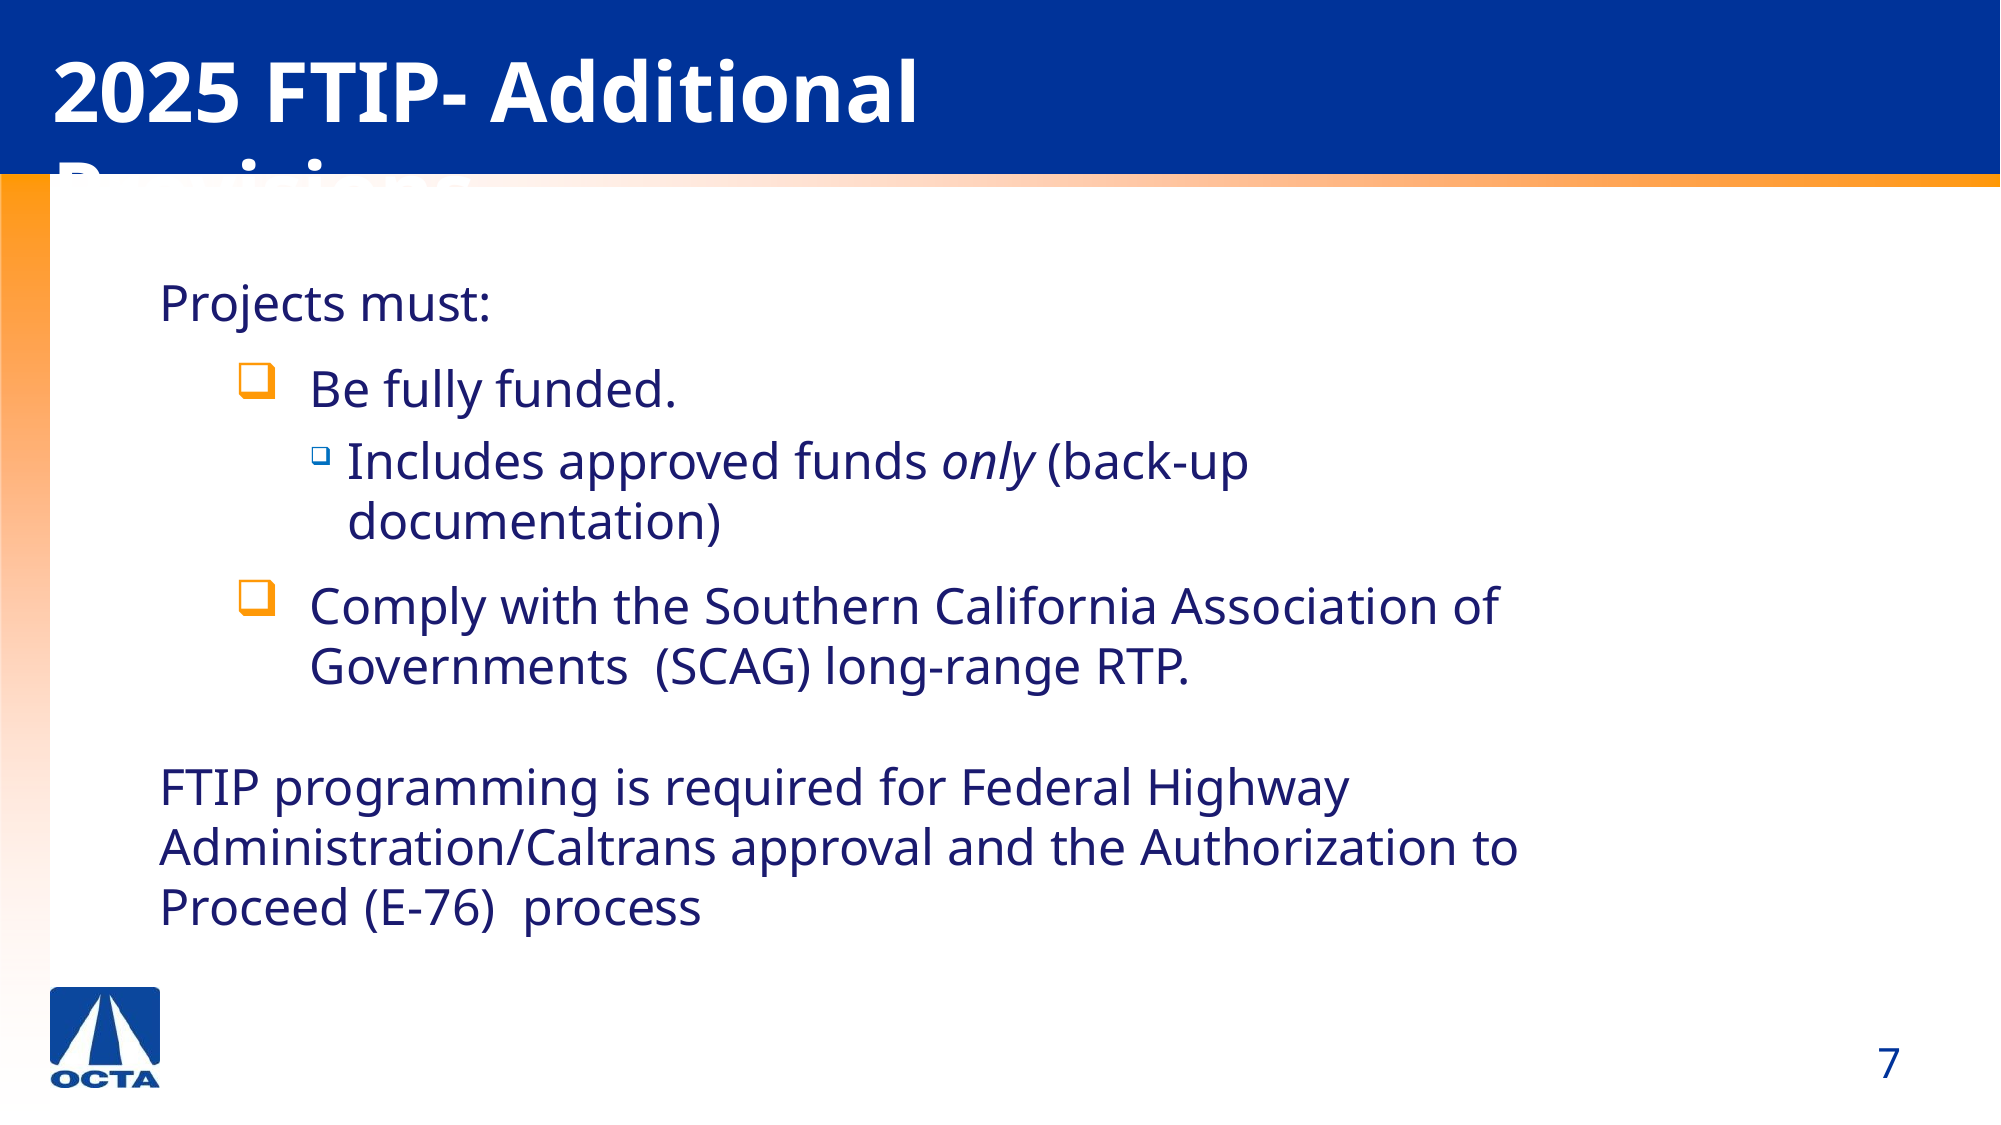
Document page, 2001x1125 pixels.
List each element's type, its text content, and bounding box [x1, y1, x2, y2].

text_box 7 [1871, 1045, 1907, 1095]
text_box Projects must: Be fully funded. Includes approved funds only (back-up documentation) Comply with the Southern California Association of Governments (SCAG) long-range RTP. FTIP programming is required for Federal Highway Administration/Caltrans approval and the Authorization to Proceed (E-76) process [157, 242, 1540, 936]
picture [0, 174, 2000, 1125]
title 2025 FTIP- Additional Provisions [50, 37, 1309, 240]
